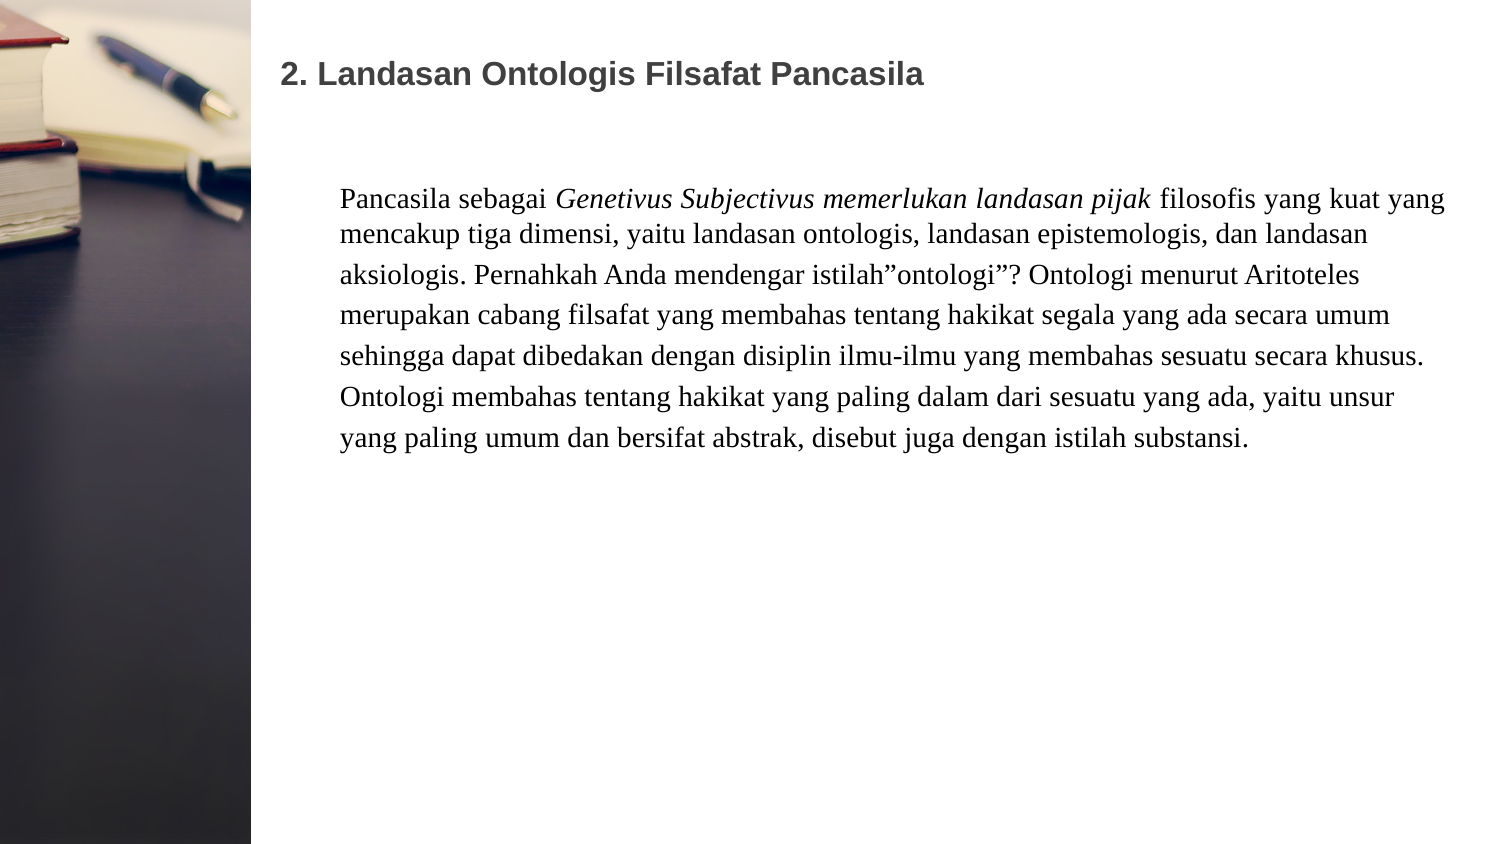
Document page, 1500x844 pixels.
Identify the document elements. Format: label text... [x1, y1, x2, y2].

picture [0, 0, 1500, 844]
title 2. Landasan Ontologis Filsafat Pancasila [265, 0, 1500, 146]
list Pancasila sebagai Genetivus Subjectivus memerlukan landasan pijak filosofis yang kuat yang mencakup tiga dimensi, yaitu landasan ontologis, landasan epistemologis, dan landasan aksiologis. Pernahkah Anda mendengar istilah”ontologi”? Ontologi menurut Aritoteles merupakan cabang filsafat yang membahas tentang hakikat segala yang ada secara umum sehingga dapat dibedakan dengan disiplin ilmu-ilmu yang membahas sesuatu secara khusus. Ontologi membahas tentang hakikat yang paling dalam dari sesuatu yang ada, yaitu unsur yang paling umum dan bersifat abstrak, disebut juga dengan istilah substansi. [275, 171, 1461, 765]
